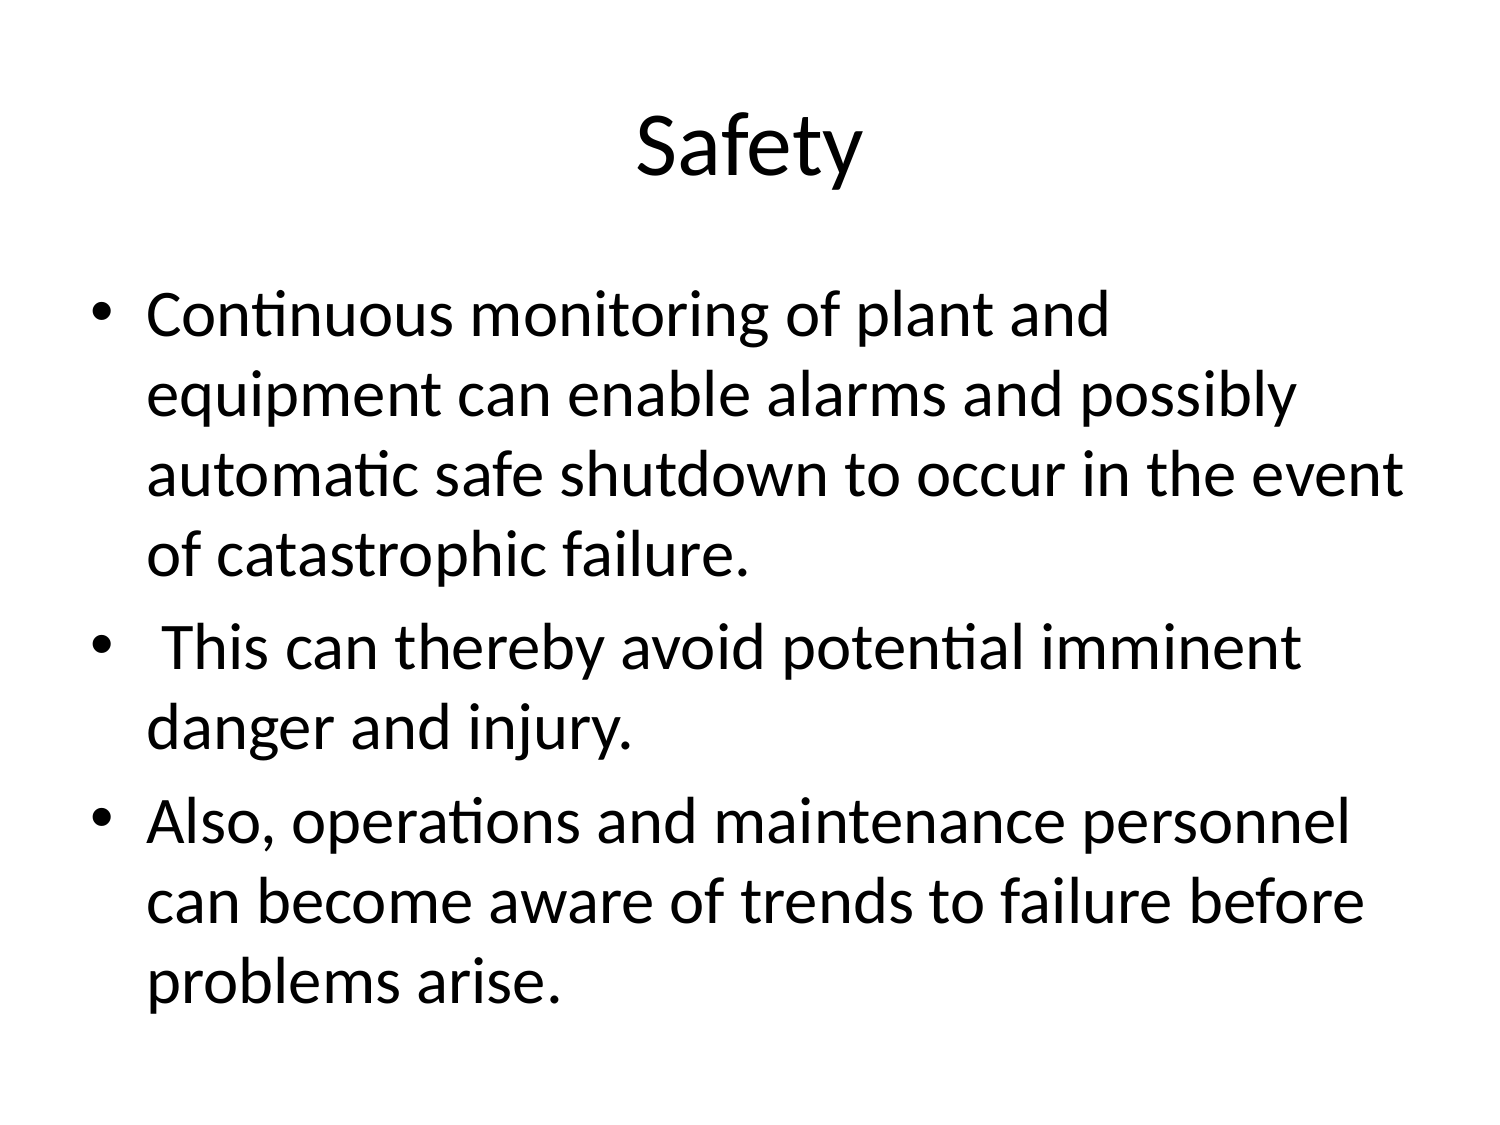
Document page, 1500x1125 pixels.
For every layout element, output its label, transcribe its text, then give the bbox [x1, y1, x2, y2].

list Continuous monitoring of plant and equipment can enable alarms and possibly automatic safe shutdown to occur in the event of catastrophic failure. This can thereby avoid potential imminent danger and injury. Also, operations and maintenance personnel can become aware of trends to failure before problems arise. [75, 262, 1425, 1071]
title Safety [75, 45, 1425, 233]
